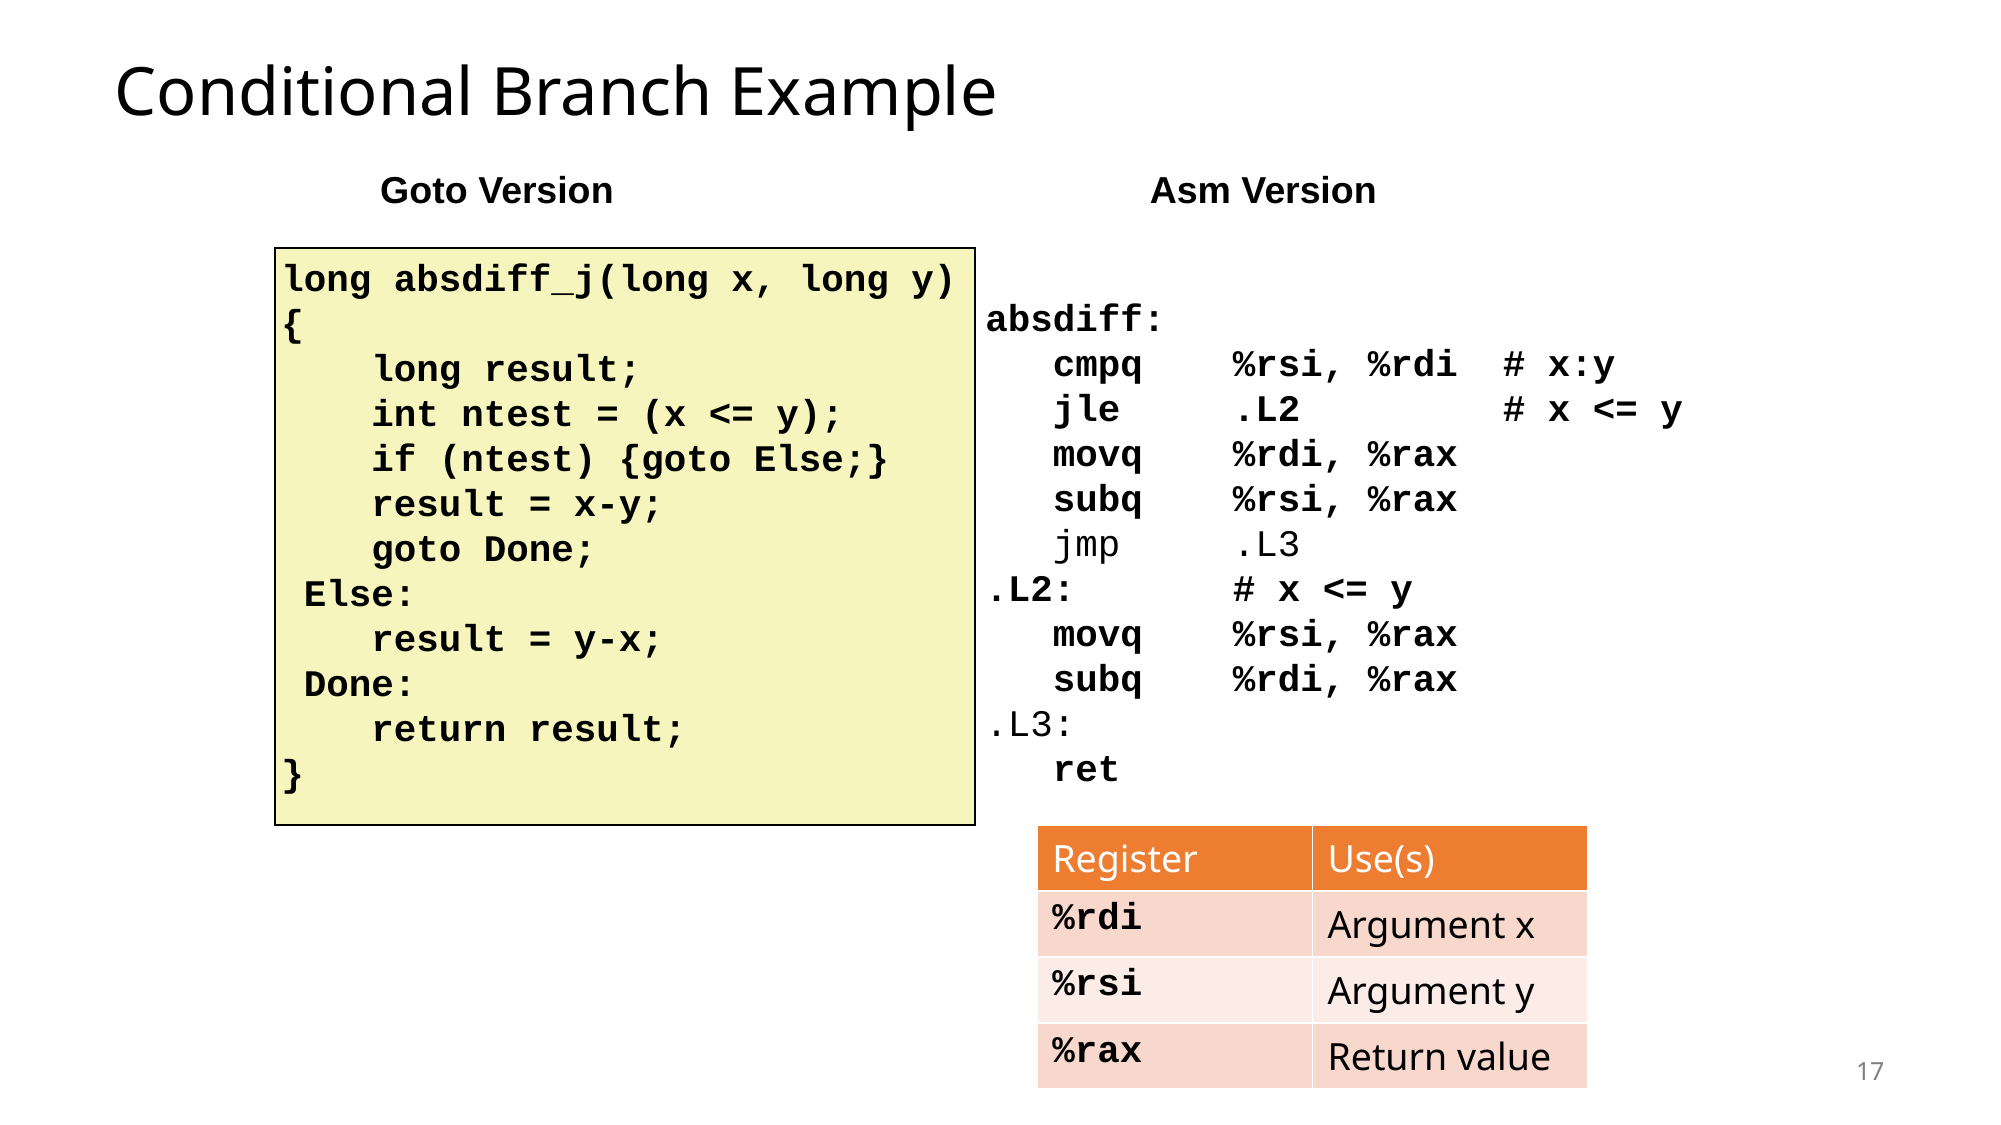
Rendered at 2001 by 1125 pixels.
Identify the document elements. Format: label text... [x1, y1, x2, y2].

table_cell Argument x [1313, 892, 1587, 956]
table_cell %rax [1038, 1024, 1312, 1088]
text_box absdiff: cmpq %rsi, %rdi # x:y jle .L2 # x <= y movq %rdi, %rax subq %rsi, %rax jmp .L3 .L2: # x <= y movq %rsi, %rax subq %rdi, %rax .L3: ret [979, 287, 1700, 1113]
table_cell Return value [1313, 1024, 1587, 1088]
table_cell %rdi [1038, 892, 1312, 956]
table_cell %rsi [1038, 958, 1312, 1022]
text_box Asm Version [1074, 163, 1452, 232]
table_cell Argument y [1313, 958, 1587, 1022]
title Conditional Branch Example [99, 37, 1900, 150]
slide_number 17 [1749, 1042, 1900, 1103]
table_header Register [1038, 826, 1312, 890]
text_box Goto Version [308, 164, 686, 232]
table_header Use(s) [1313, 826, 1587, 890]
text_box long absdiff_j(long x, long y) { long result; int ntest = (x <= y); if (ntest) {goto Else;} result = x-y; goto Done; Else: result = y-x; Done: return result; } [275, 247, 975, 825]
